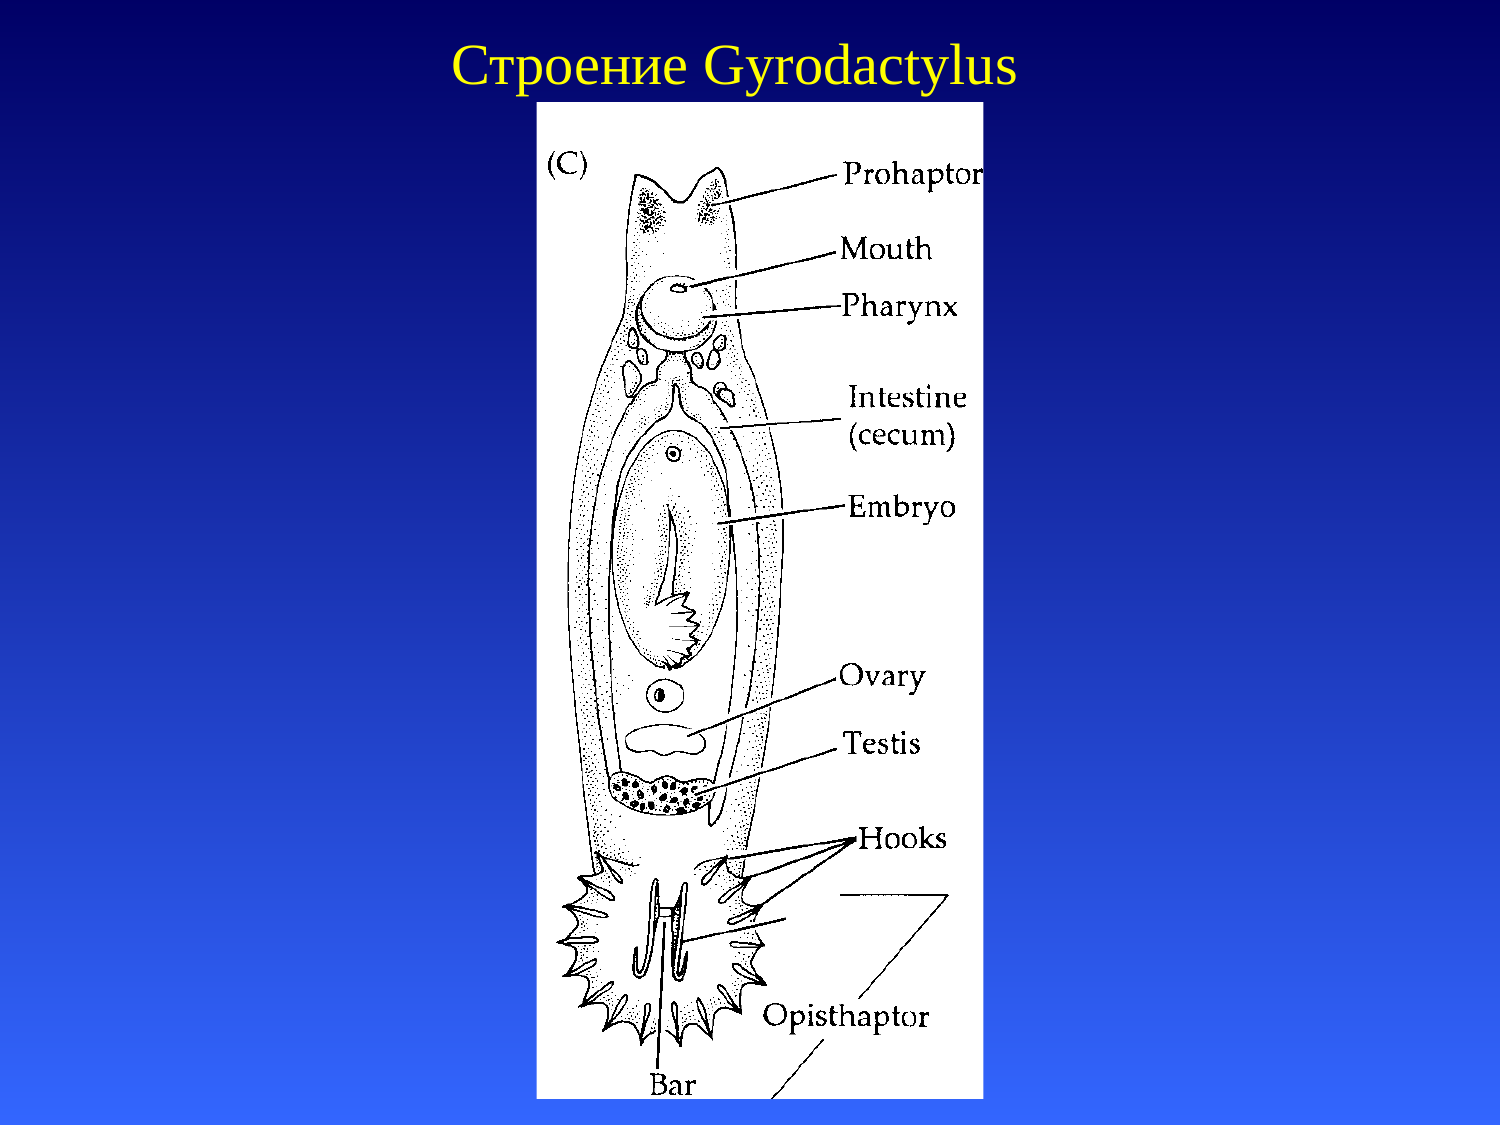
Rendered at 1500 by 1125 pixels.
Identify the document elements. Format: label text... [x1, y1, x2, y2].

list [536, 102, 984, 1099]
title Cтроение Gyrodactylus [288, 18, 1180, 104]
